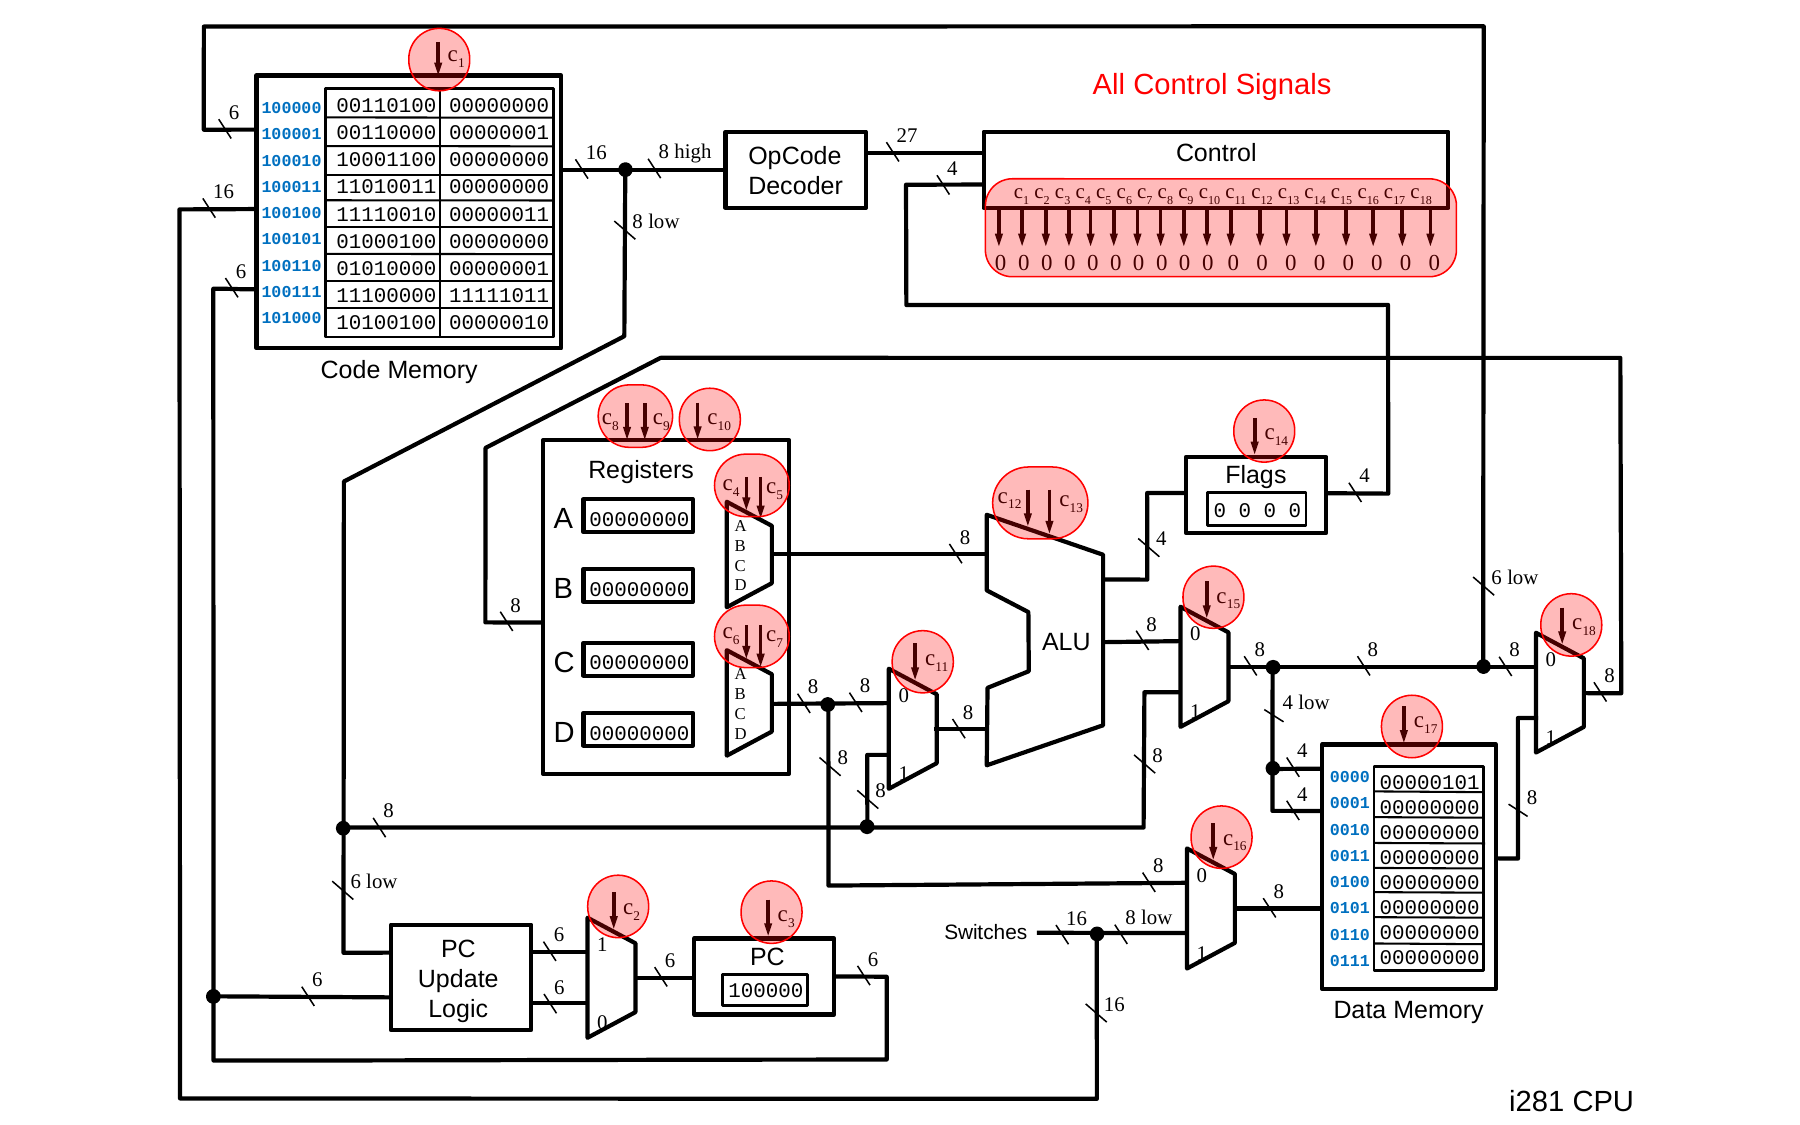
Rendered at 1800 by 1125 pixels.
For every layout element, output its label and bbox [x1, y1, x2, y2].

text_box [179, 25, 1651, 1125]
text_box [1185, 409, 1327, 534]
text_box [197, 90, 1631, 1024]
